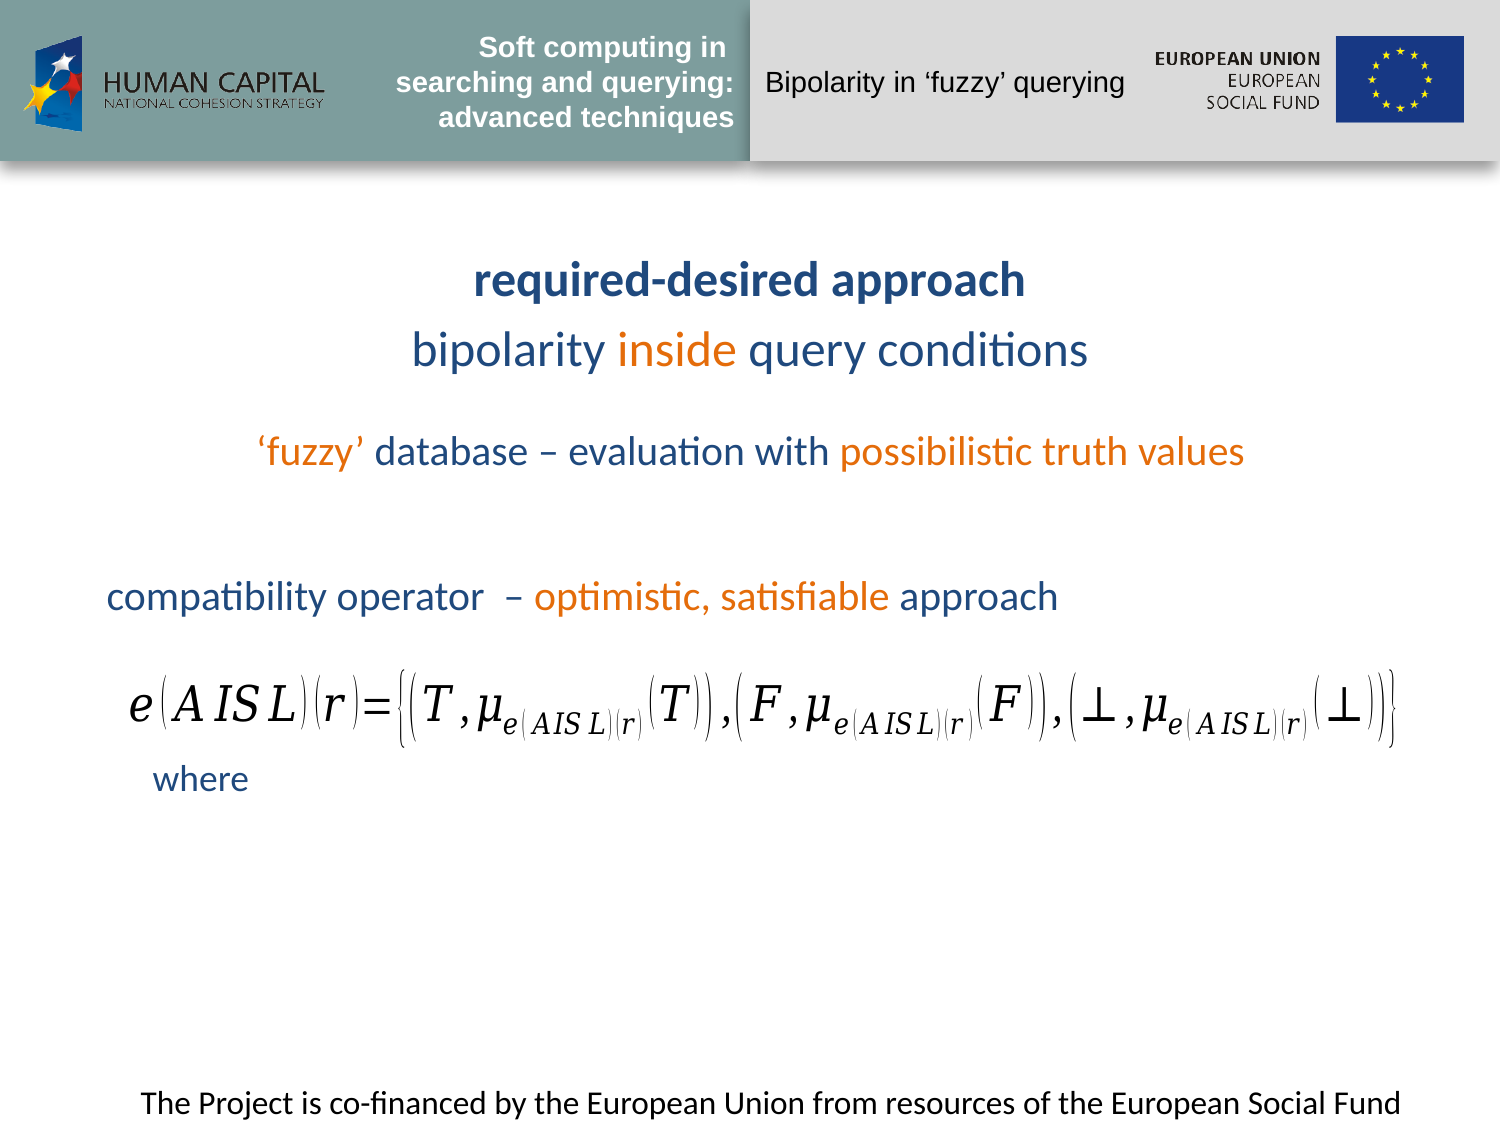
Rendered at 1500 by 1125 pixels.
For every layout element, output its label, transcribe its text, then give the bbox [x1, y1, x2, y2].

title Soft computing in searching and querying: advanced techniques [0, 0, 750, 161]
text_box where [138, 746, 265, 806]
list Bipolarity in ‘fuzzy’ querying [750, 0, 1500, 161]
text_box ‘fuzzy’ database – evaluation with possibilistic truth values [241, 416, 1261, 482]
text_box The Project is co-financed by the European Union from resources of the European Social Fund [125, 1073, 1418, 1125]
picture [1154, 36, 1465, 123]
picture [15, 23, 326, 133]
text_box required-desired approach [458, 238, 1042, 309]
text_box bipolarity inside query conditions [396, 309, 1104, 384]
